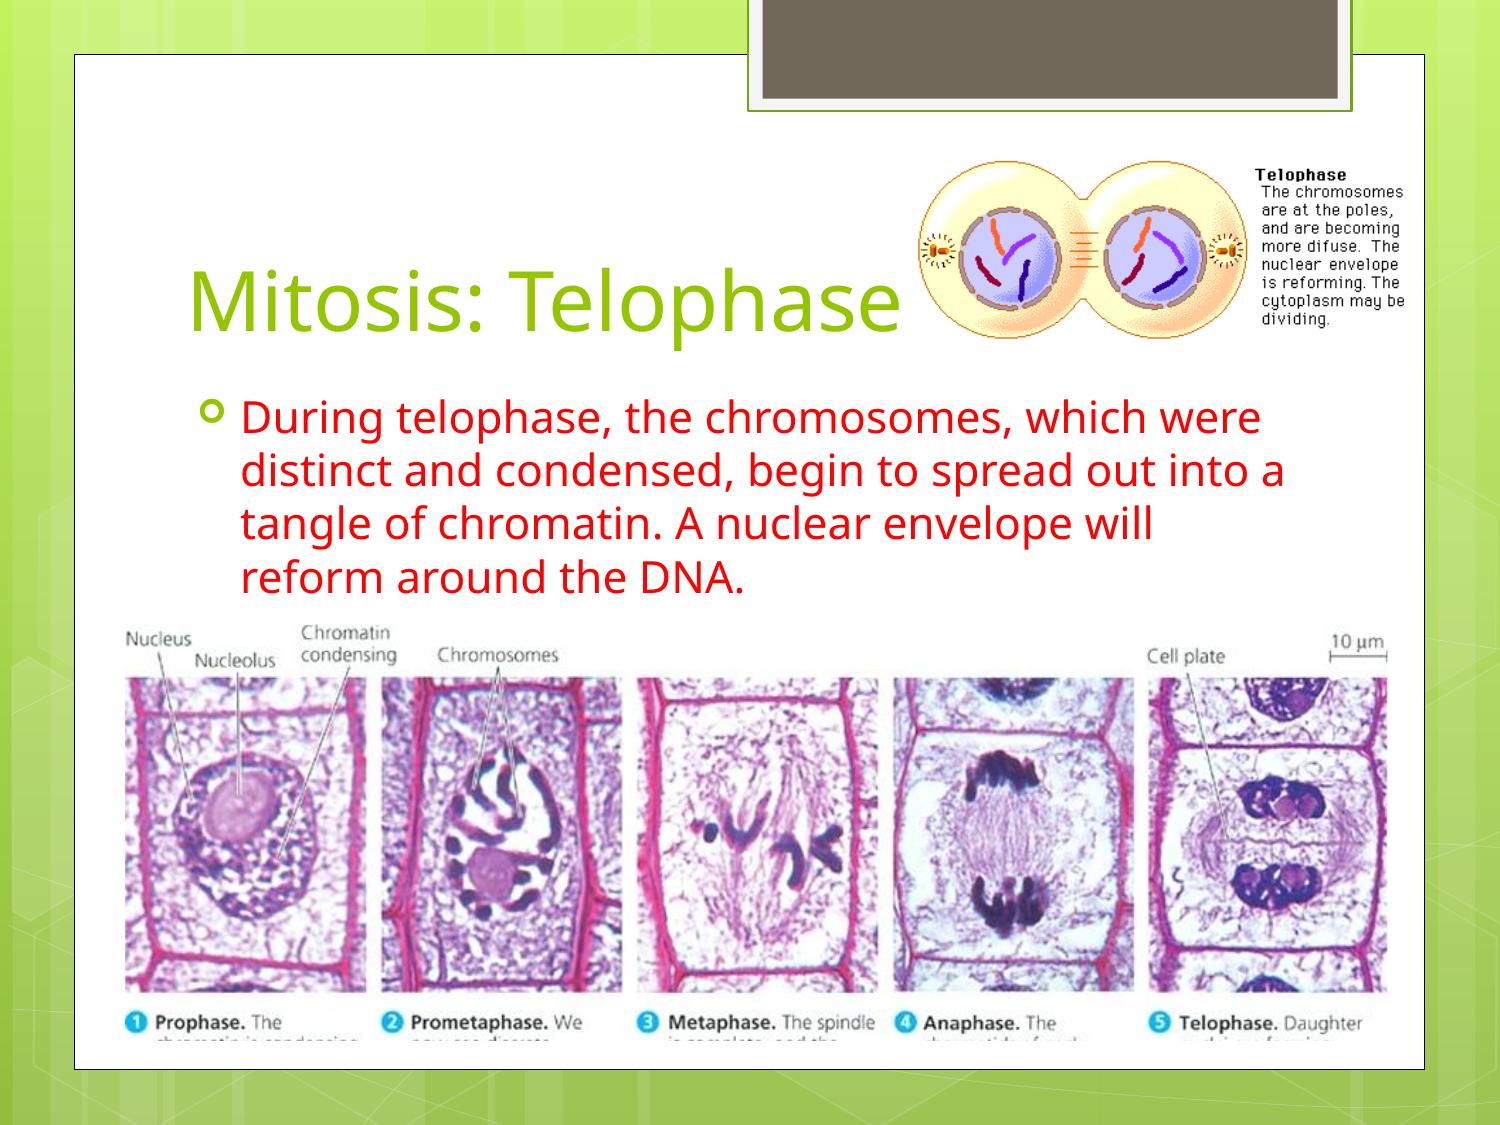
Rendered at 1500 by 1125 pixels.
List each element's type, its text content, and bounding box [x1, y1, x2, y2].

picture [912, 155, 1417, 344]
title Mitosis: Telophase [171, 168, 1324, 357]
list During telophase, the chromosomes, which were distinct and condensed, begin to spread out into a tangle of chromatin. A nuclear envelope will reform around the DNA. [171, 381, 1324, 613]
picture [124, 624, 1388, 1041]
